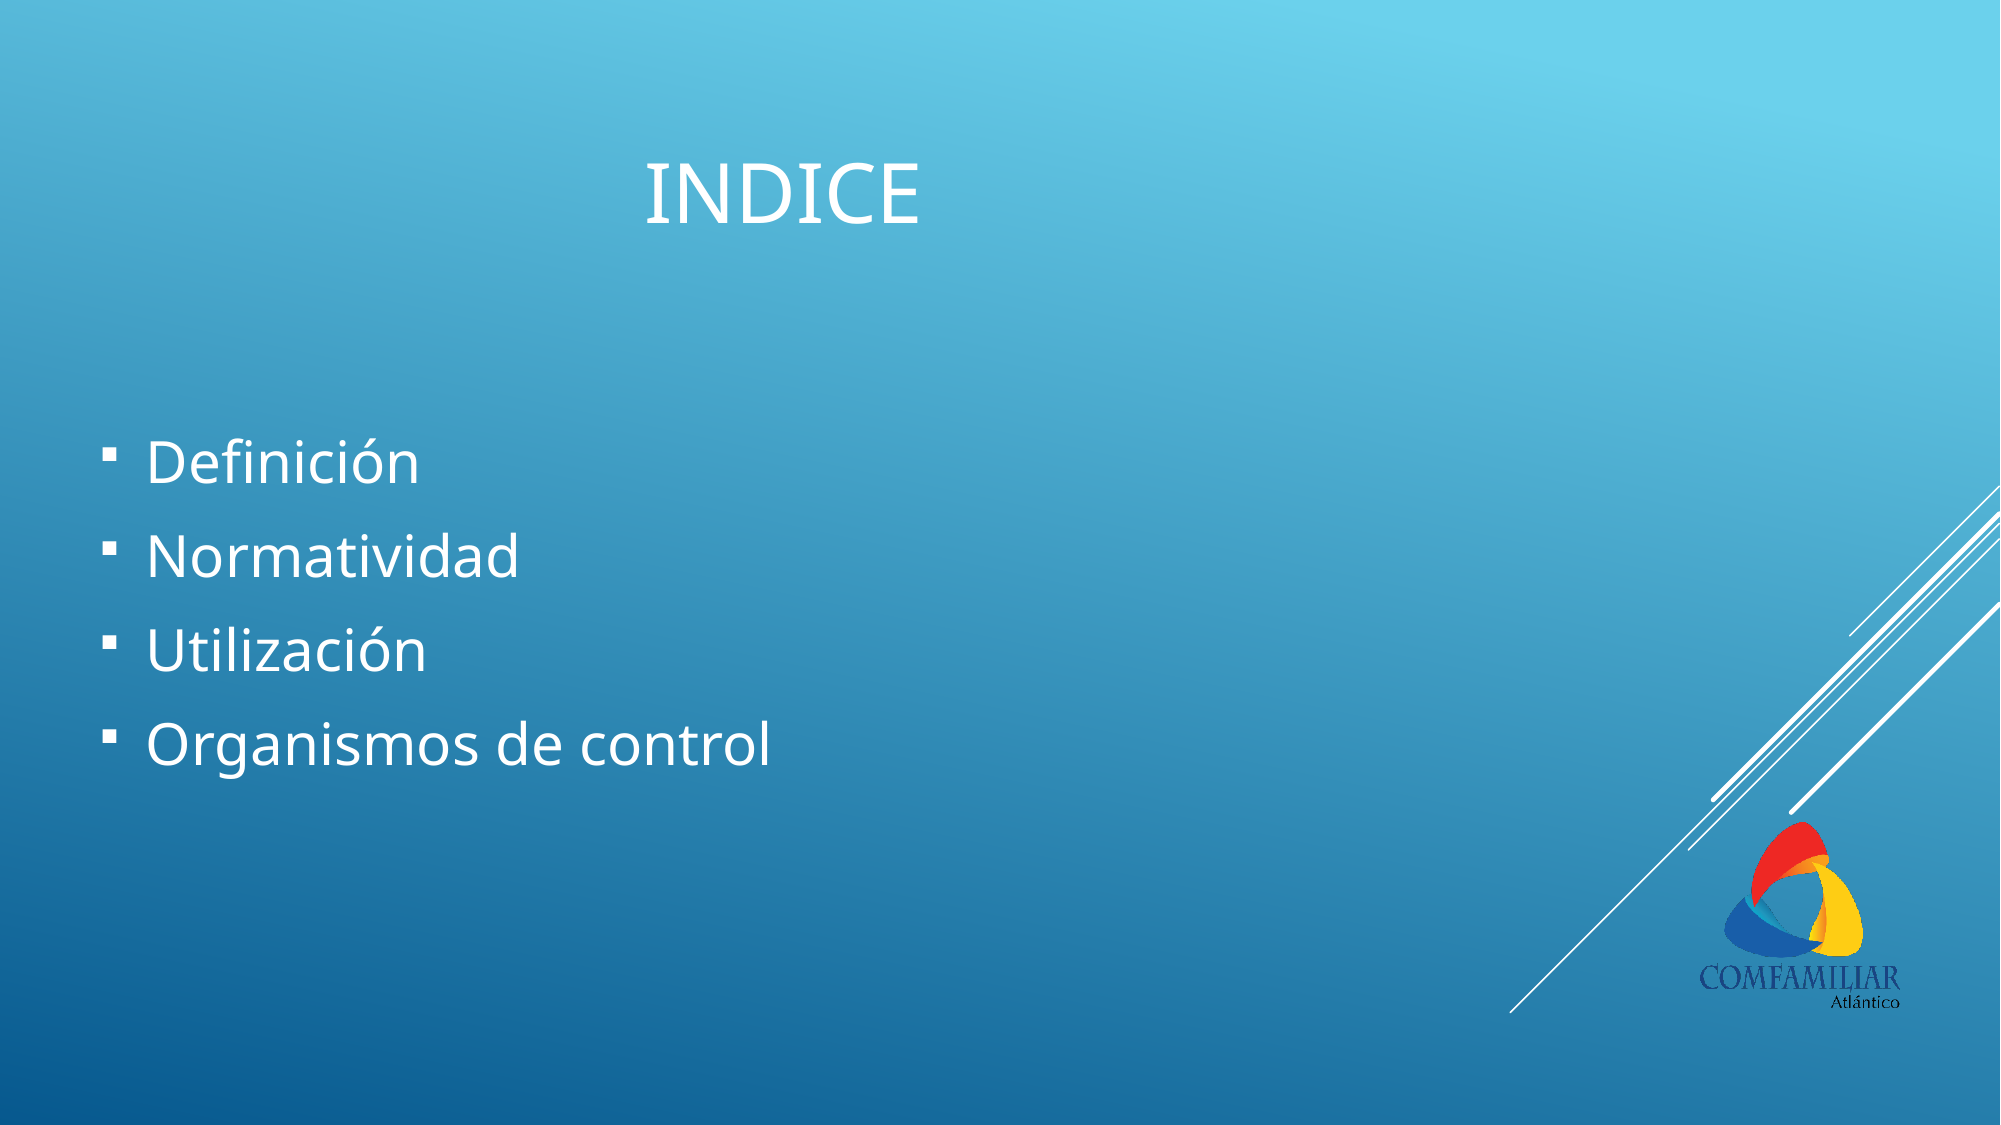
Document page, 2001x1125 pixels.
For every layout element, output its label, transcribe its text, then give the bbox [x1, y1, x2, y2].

title INDICE [83, 66, 1484, 314]
list Definición Normatividad Utilización Organismos de control [83, 313, 1474, 889]
picture [1700, 822, 1900, 1008]
